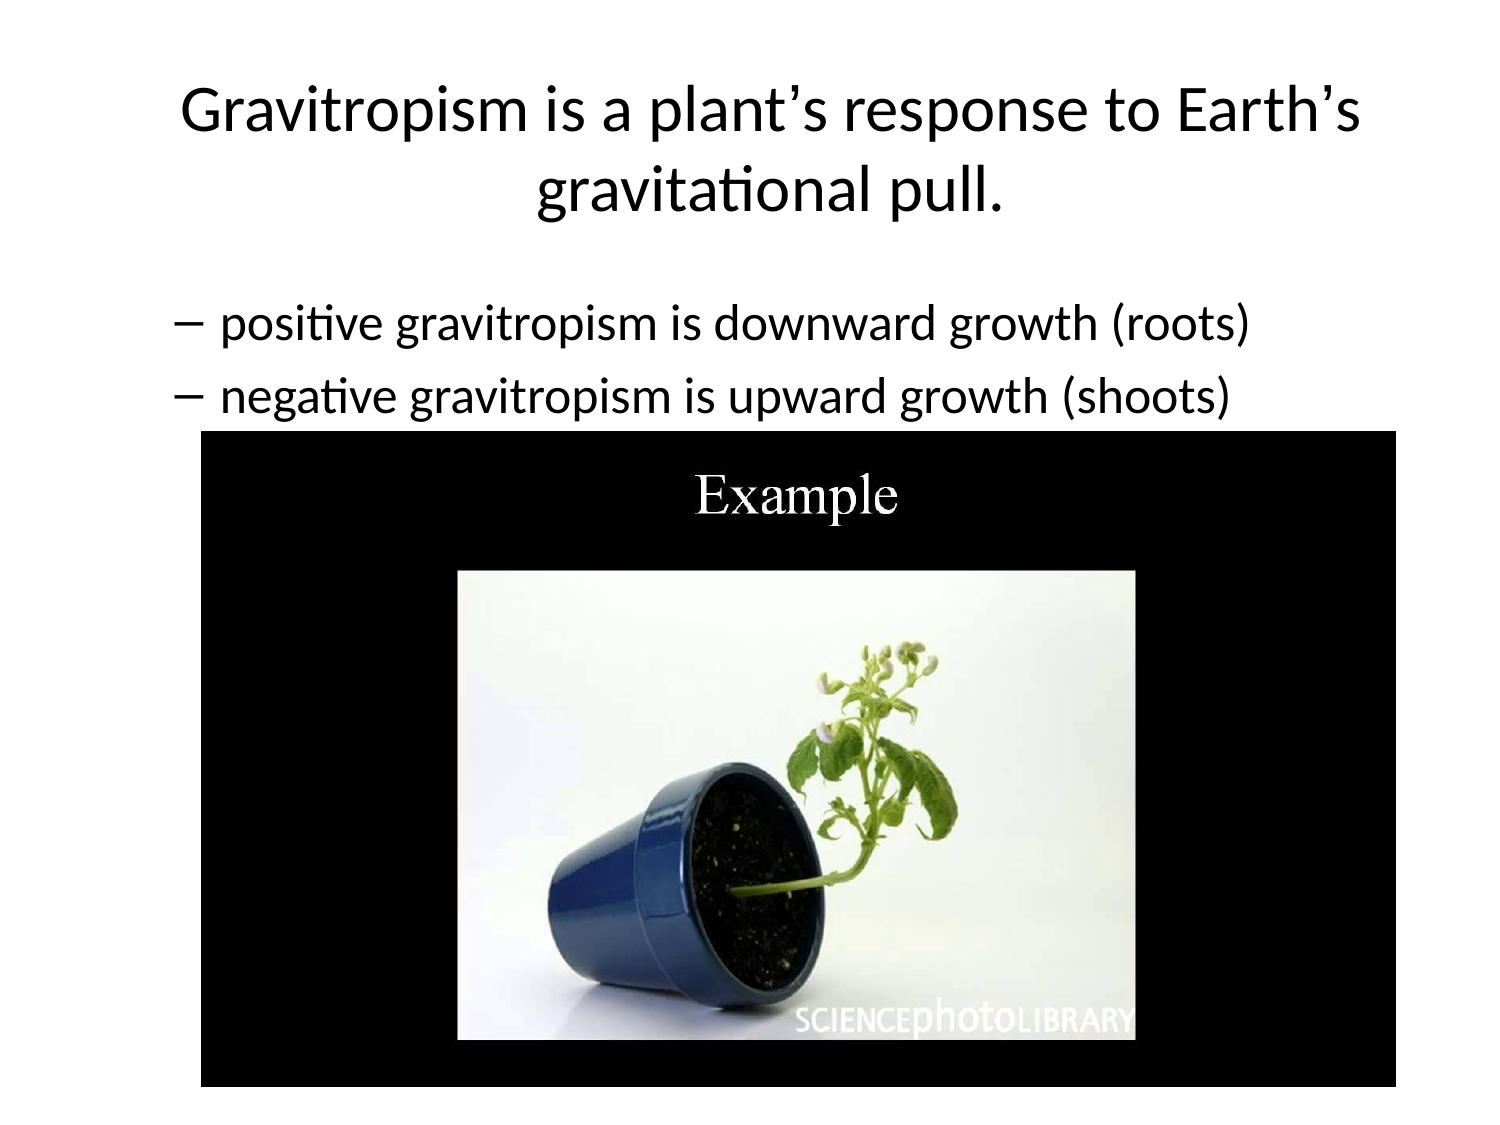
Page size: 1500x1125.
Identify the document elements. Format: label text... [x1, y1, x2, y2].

list positive gravitropism is downward growth (roots) negative gravitropism is upward growth (shoots) [87, 281, 1500, 432]
text_box Gravitropism is a plant’s response to Earth’s gravitational pull. [64, 57, 1478, 183]
picture [201, 431, 1396, 1088]
